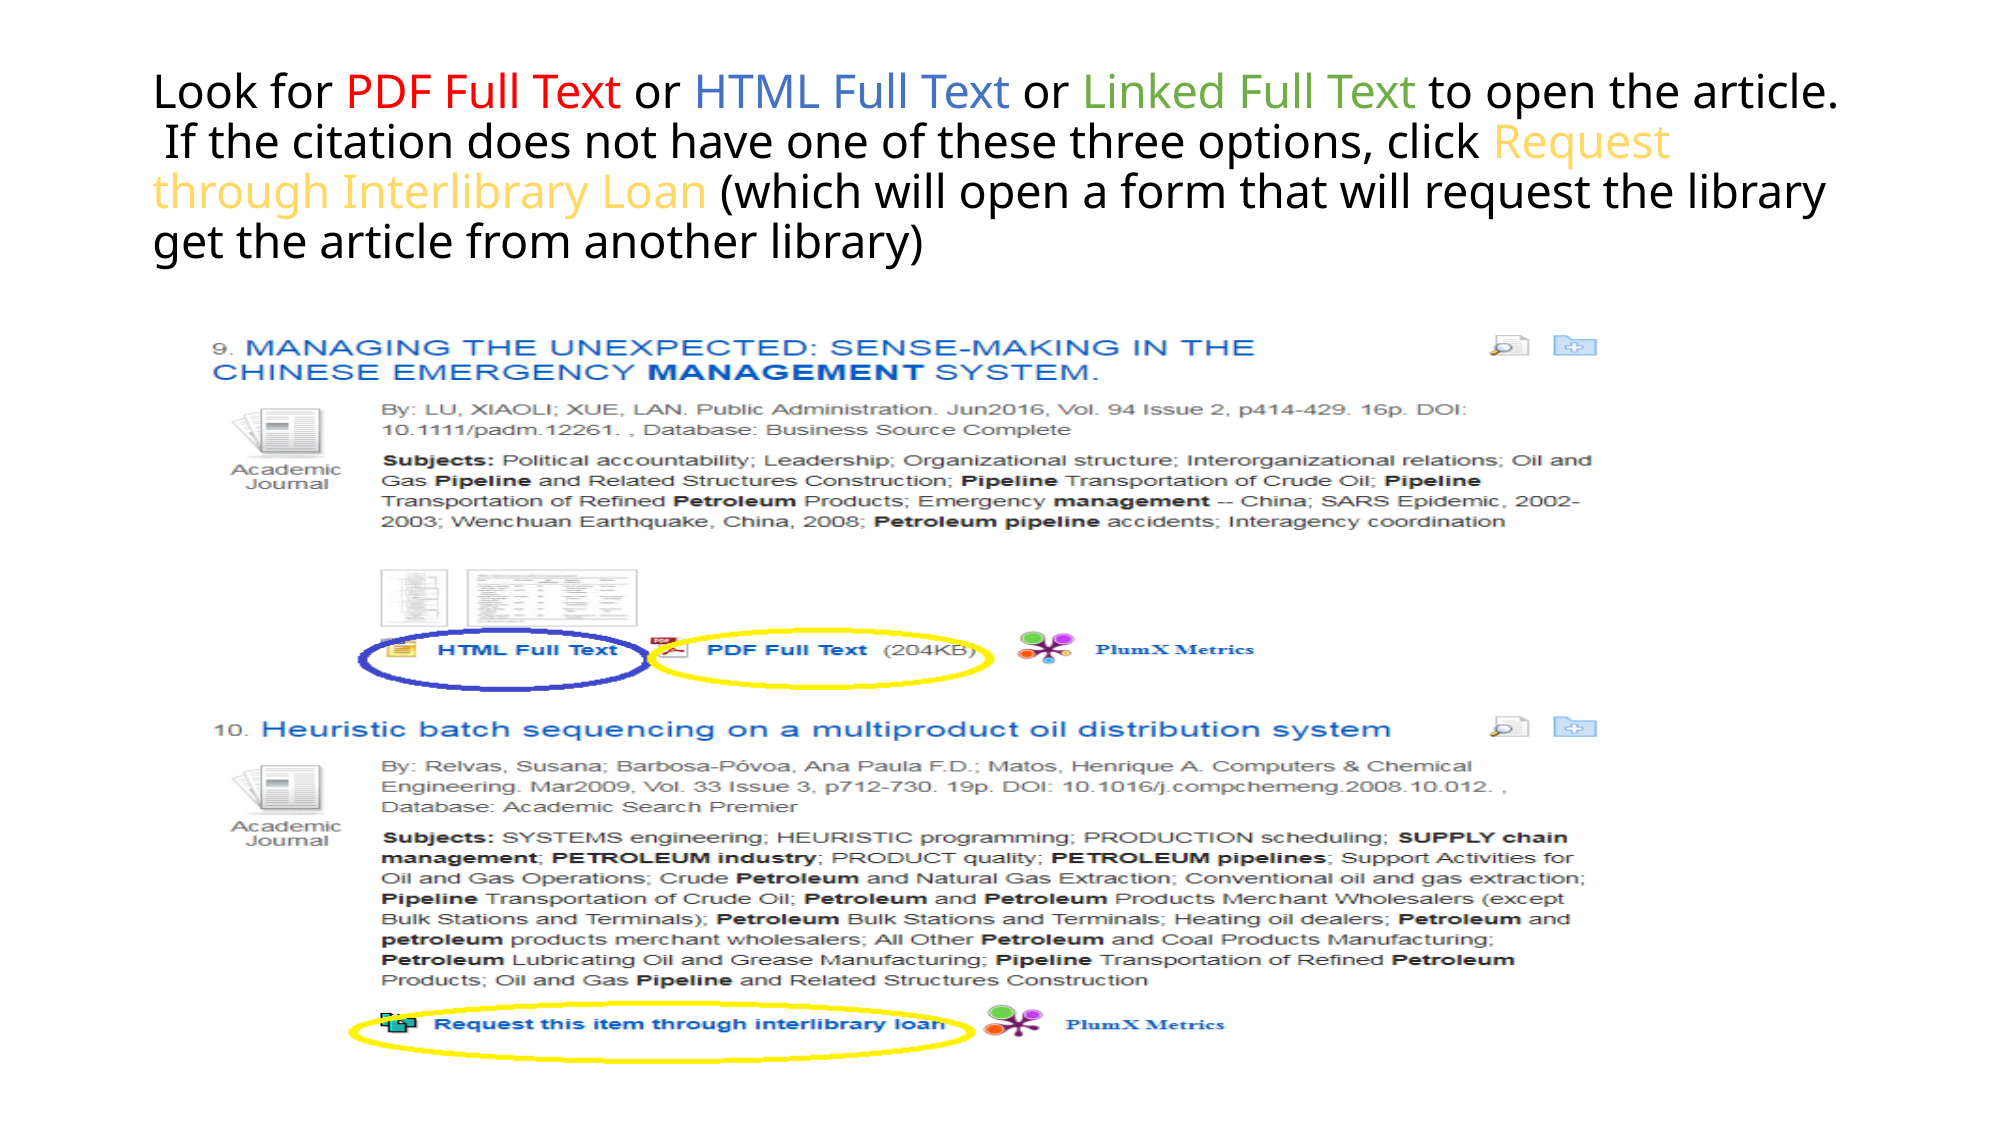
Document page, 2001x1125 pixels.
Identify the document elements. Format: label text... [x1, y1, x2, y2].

picture [167, 329, 1646, 1067]
title Look for PDF Full Text or HTML Full Text or Linked Full Text to open the article. If the citation does not have one of these three options, click Request through Interlibrary Loan (which will open a form that will request the library get the article from another library) [137, 59, 1863, 278]
